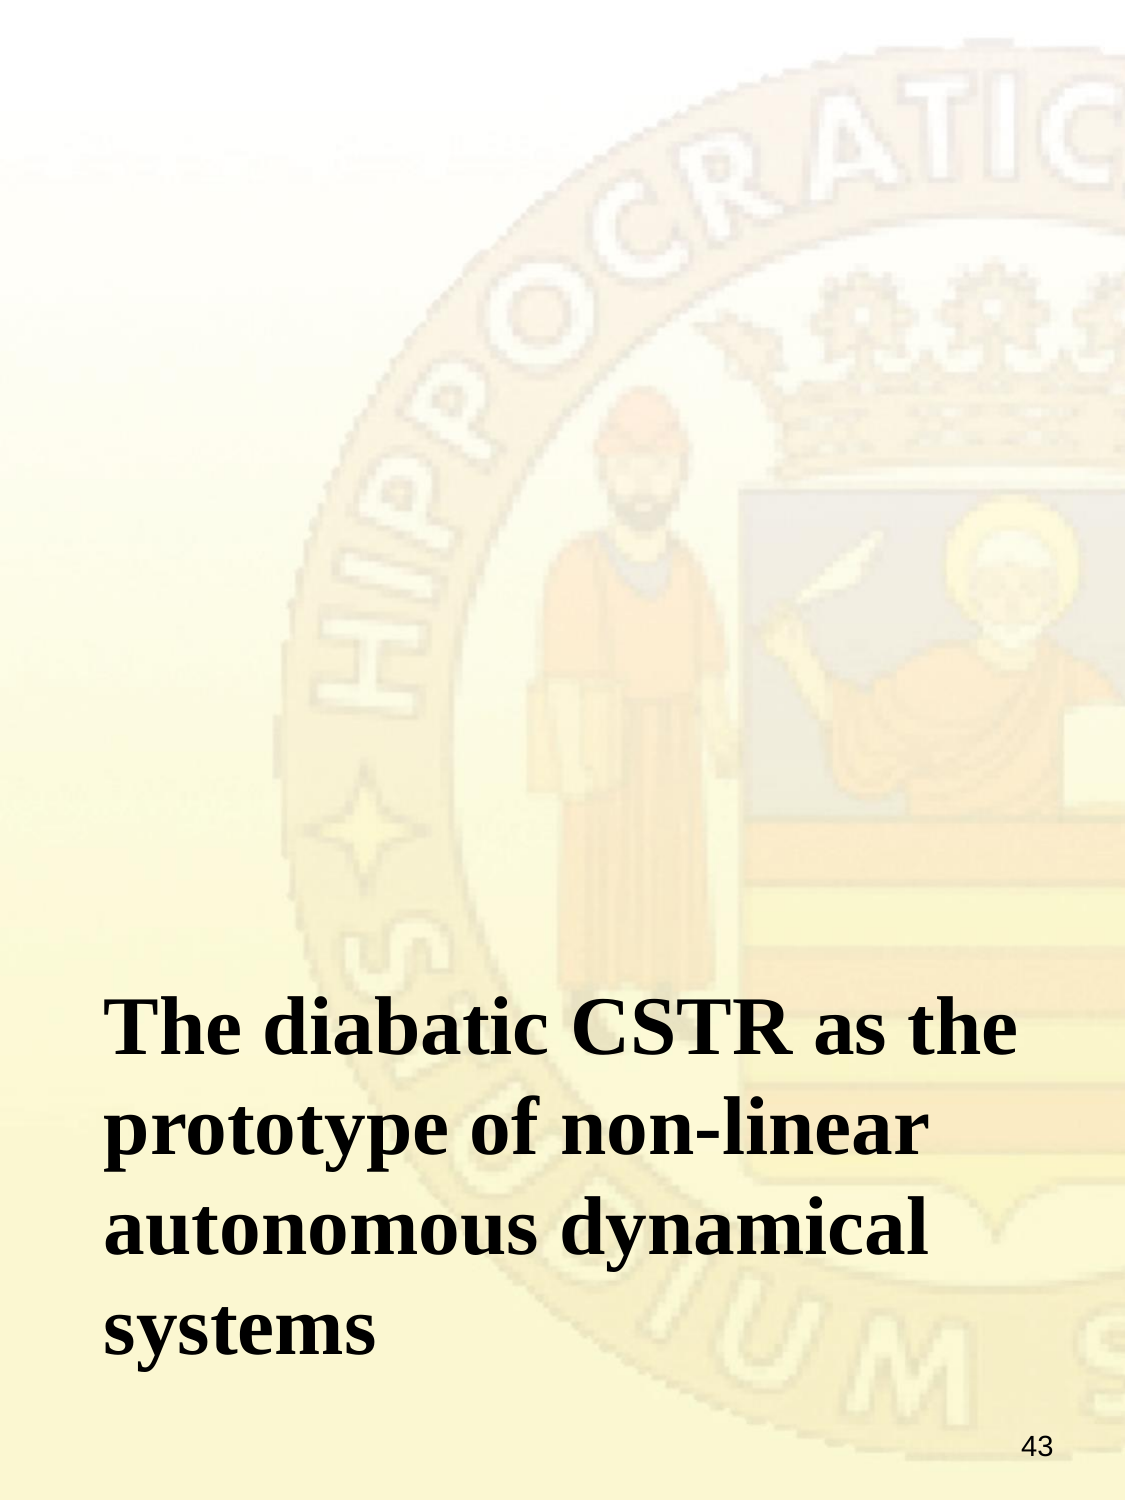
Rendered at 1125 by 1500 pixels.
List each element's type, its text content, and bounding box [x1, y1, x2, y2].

slide_number 43 [806, 1365, 1069, 1471]
title The diabatic CSTR as the prototype of non-linear autonomous dynamical systems [88, 963, 1069, 1400]
picture [0, 0, 1125, 1500]
